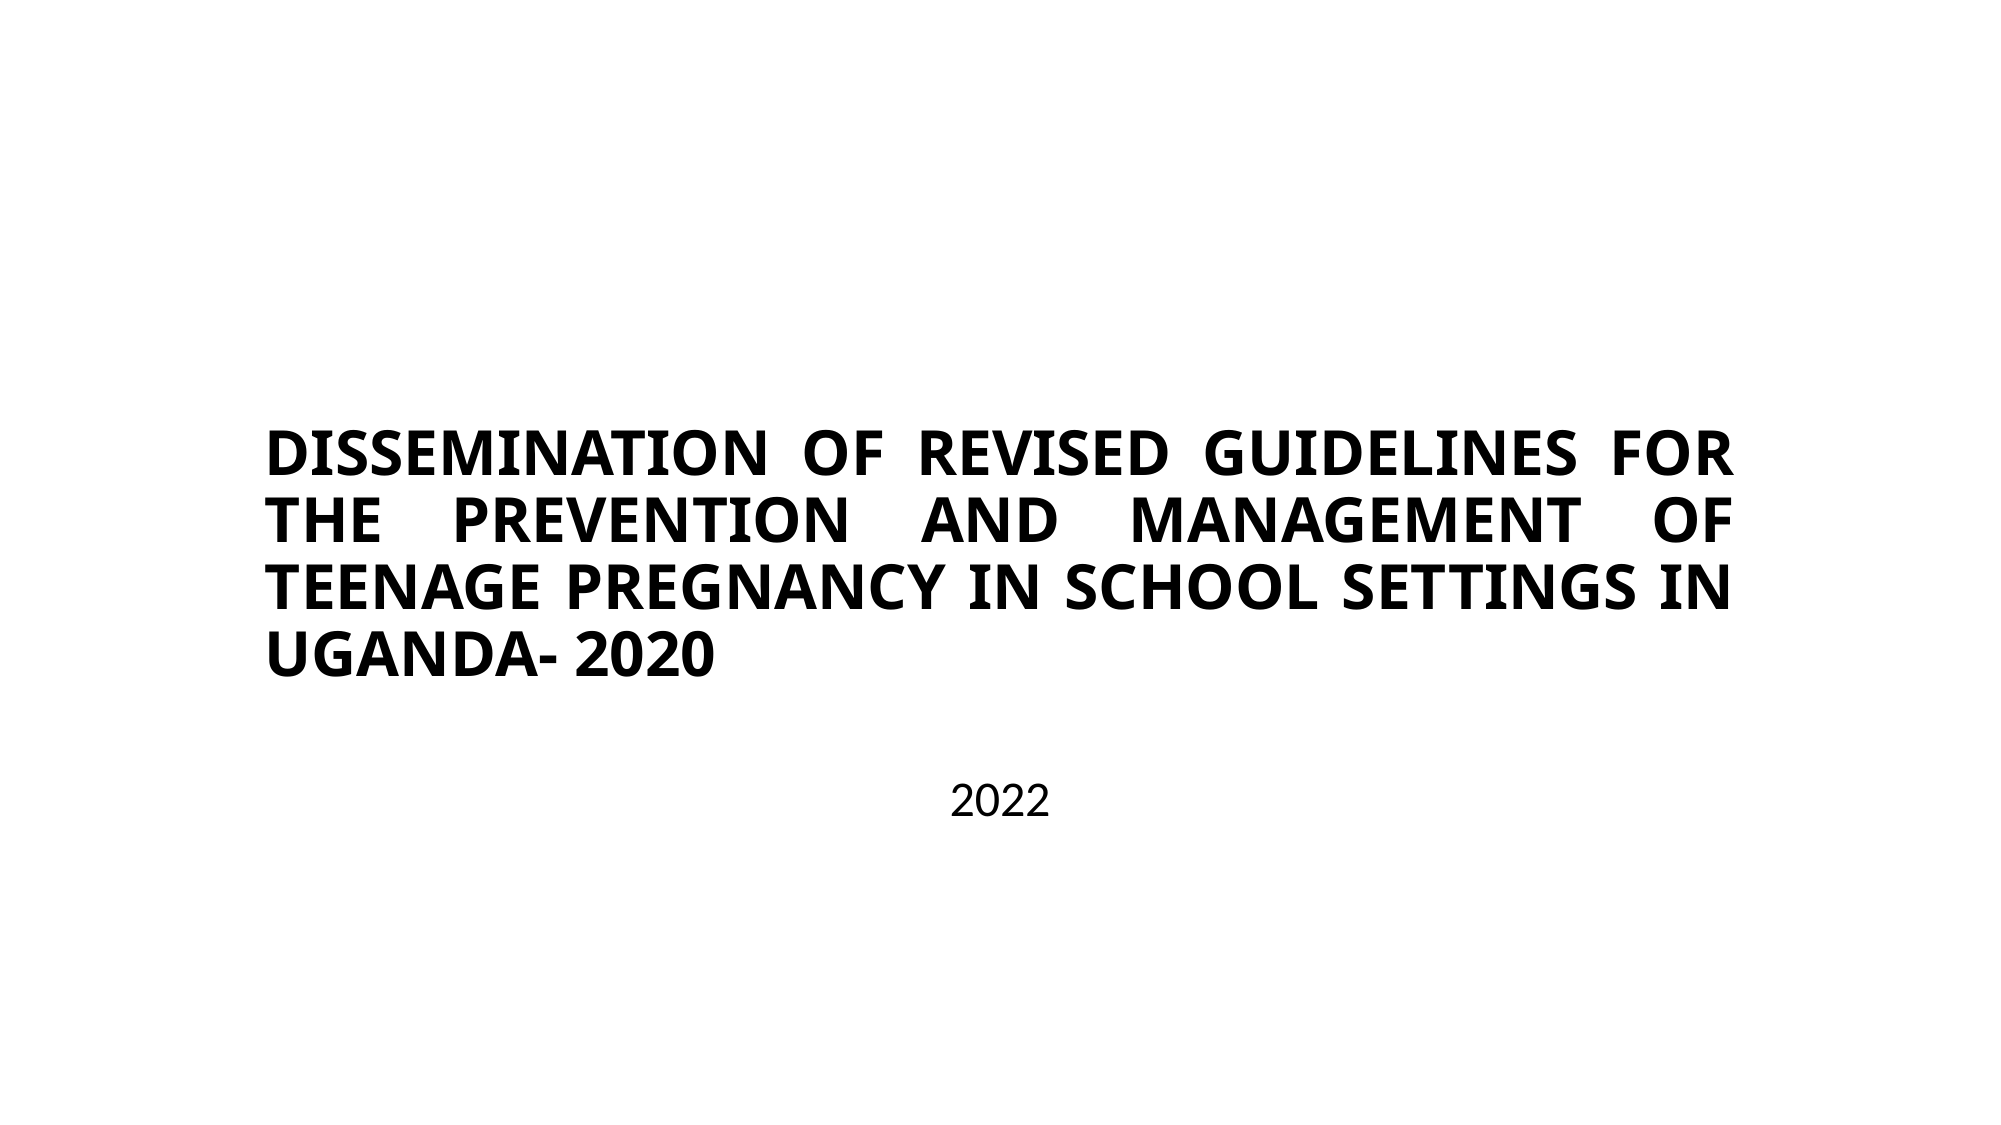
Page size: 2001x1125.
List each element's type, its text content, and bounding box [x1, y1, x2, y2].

subtitle 2022 [249, 766, 1750, 863]
title DISSEMINATION OF REVISED GUIDELINES FOR THE PREVENTION AND MANAGEMENT OF TEENAGE PREGNANCY IN SCHOOL SETTINGS IN UGANDA- 2020 [249, 160, 1750, 698]
